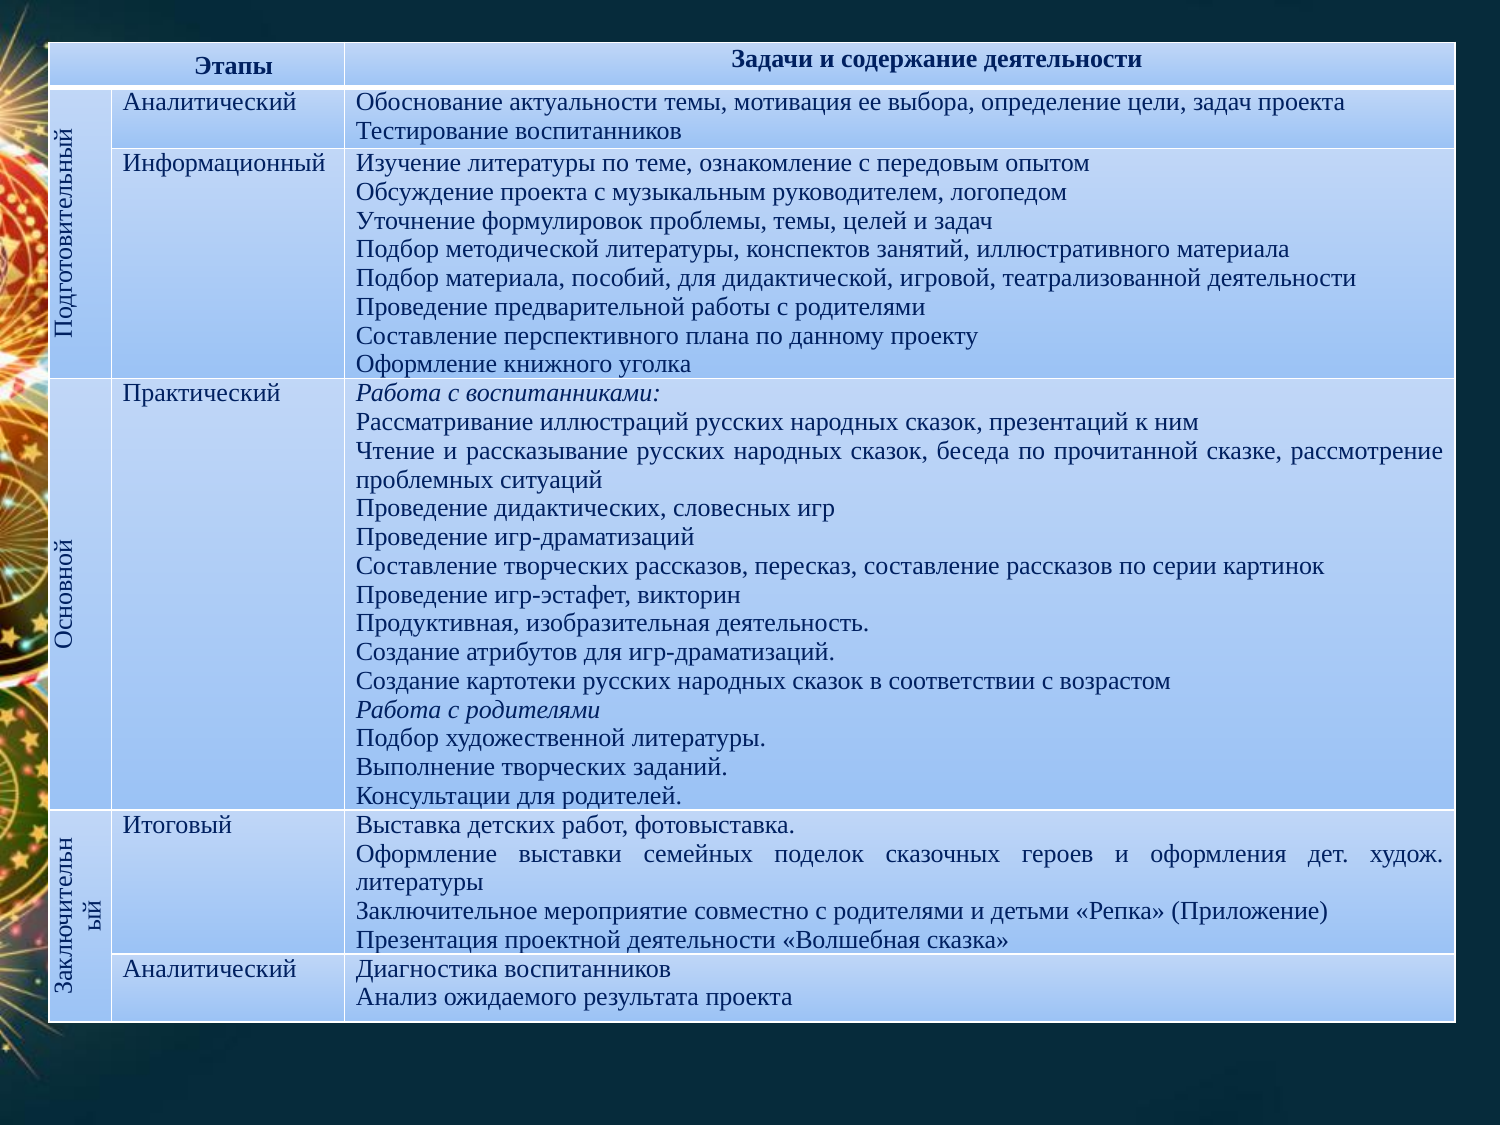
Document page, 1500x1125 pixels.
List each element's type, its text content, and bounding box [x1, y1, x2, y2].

table_cell Итоговый [112, 811, 344, 953]
table_cell Подготовительный [50, 90, 111, 378]
table_cell Практический [112, 379, 344, 809]
table_cell Информационный [112, 149, 344, 378]
table_cell Обоснование актуальности темы, мотивация ее выбора, определение цели, задач проекта Тестирование воспитанников [345, 90, 1454, 148]
table_cell Заключительный [50, 811, 111, 1021]
table_header Этапы [50, 43, 344, 85]
picture [0, 0, 1500, 1125]
table_cell Изучение литературы по теме, ознакомление с передовым опытом Обсуждение проекта с музыкальным руководителем, логопедом Уточнение формулировок проблемы, темы, целей и задач Подбор методической литературы, конспектов занятий, иллюстративного материала Подбор материала, пособий, для дидактической, игровой, театрализованной деятельности Проведение предварительной работы с родителями Составление перспективного плана по данному проекту Оформление книжного уголка [345, 149, 1454, 378]
table_header Задачи и содержание деятельности [345, 43, 1454, 85]
table_cell Аналитический [112, 90, 344, 148]
table_cell Аналитический [112, 955, 344, 1021]
table_cell Основной [50, 379, 111, 809]
table_cell Работа с воспитанниками: Рассматривание иллюстраций русских народных сказок, презентаций к ним Чтение и рассказывание русских народных сказок, беседа по прочитанной сказке, рассмотрение проблемных ситуаций Проведение дидактических, словесных игр Проведение игр-драматизаций Составление творческих рассказов, пересказ, составление рассказов по серии картинок Проведение игр-эстафет, викторин Продуктивная, изобразительная деятельность. Создание атрибутов для игр-драматизаций. Создание картотеки русских народных сказок в соответствии с возрастом Работа с родителями Подбор художественной литературы. Выполнение творческих заданий. Консультации для родителей. [345, 379, 1454, 809]
table_cell Выставка детских работ, фотовыставка. Оформление выставки семейных поделок сказочных героев и оформления дет. худож. литературы Заключительное мероприятие совместно с родителями и детьми «Репка» (Приложение) Презентация проектной деятельности «Волшебная сказка» [345, 811, 1454, 953]
table_cell Диагностика воспитанников Анализ ожидаемого результата проекта [345, 955, 1454, 1021]
